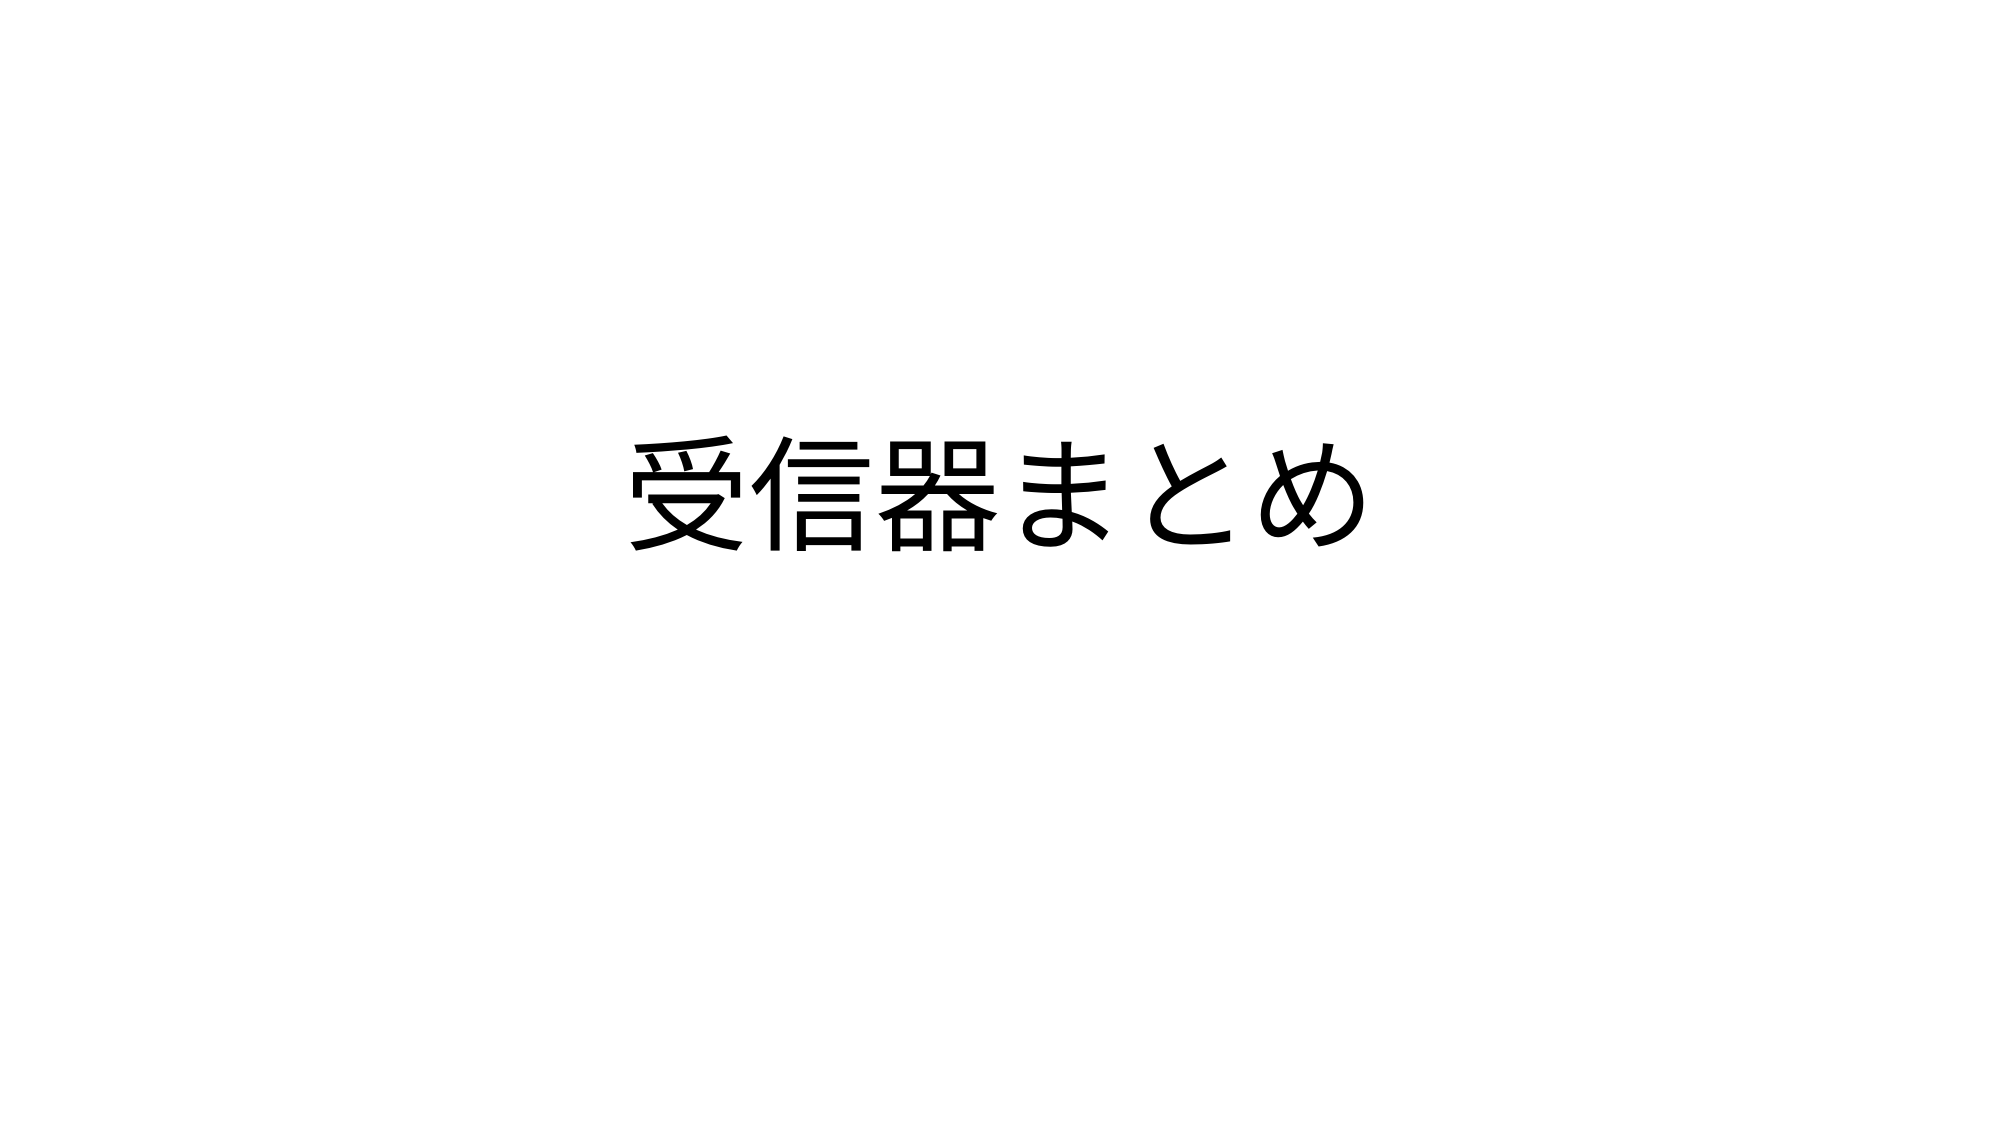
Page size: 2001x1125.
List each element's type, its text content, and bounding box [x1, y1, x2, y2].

title 受信器まとめ [249, 184, 1750, 576]
